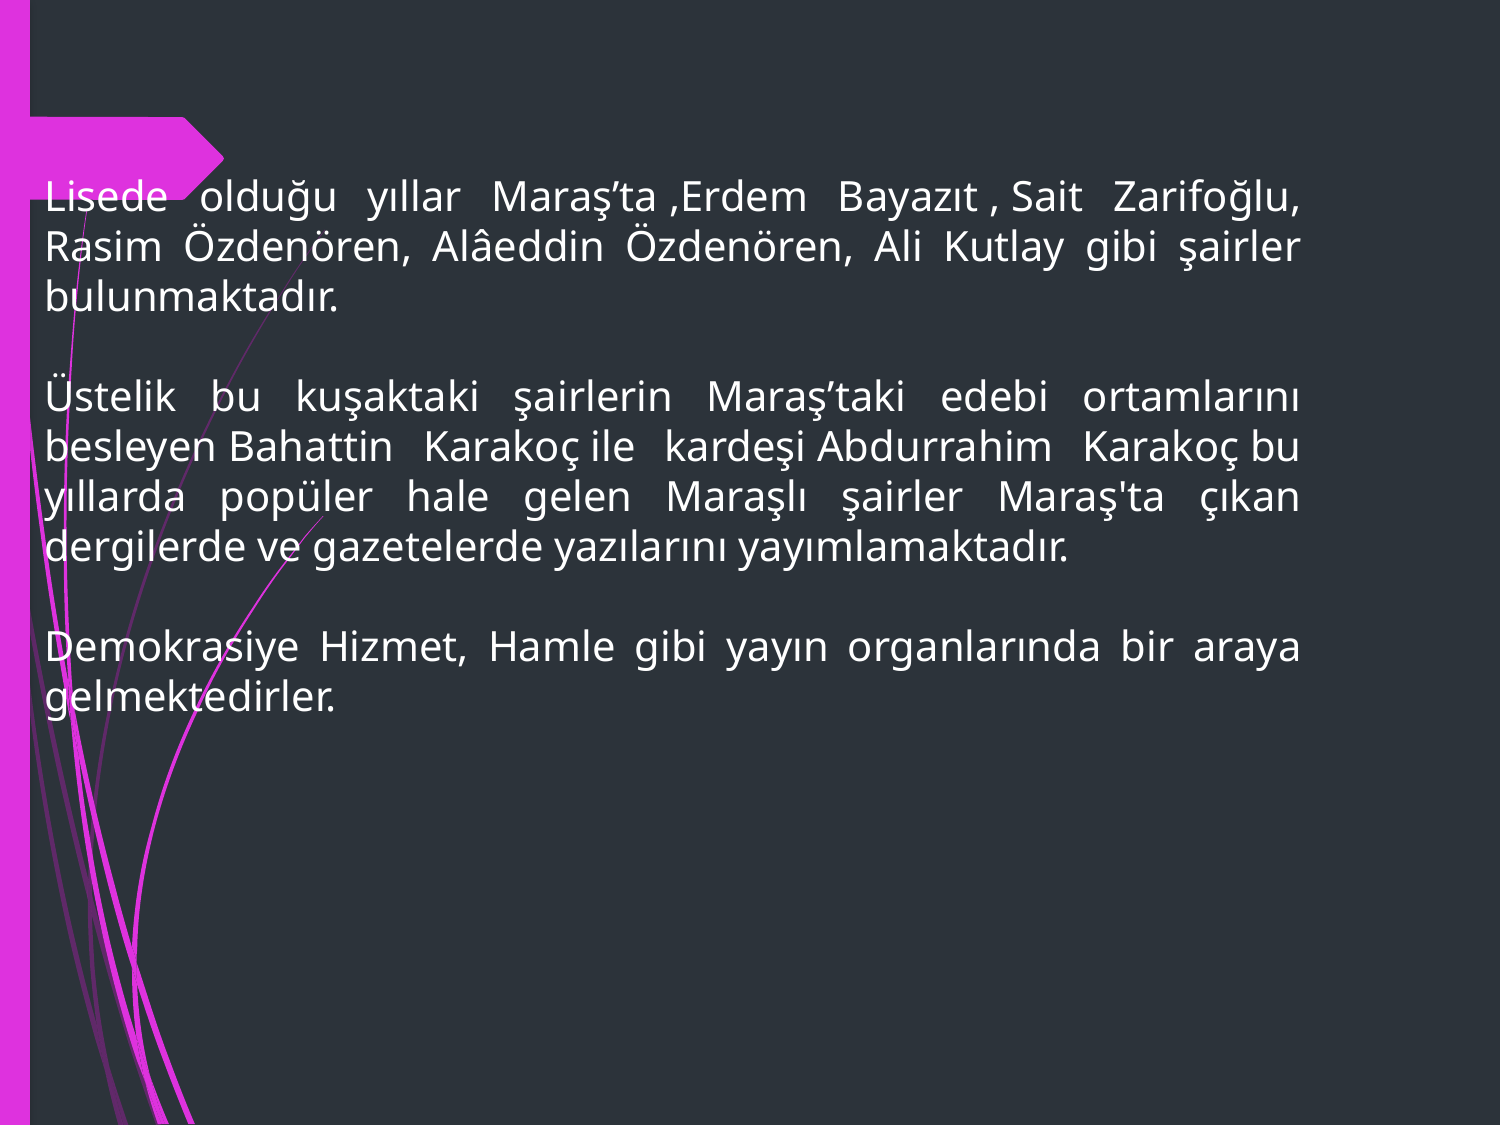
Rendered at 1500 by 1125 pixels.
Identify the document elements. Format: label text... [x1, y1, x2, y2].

text_box Lisede olduğu yıllar Maraş’ta ,Erdem Bayazıt , Sait Zarifoğlu, Rasim Özdenören, Alâeddin Özdenören, Ali Kutlay gibi şairler bulunmaktadır. Üstelik bu kuşaktaki şairlerin Maraş’taki edebi ortamlarını besleyen Bahattin Karakoç ile kardeşi Abdurrahim Karakoç bu yıllarda popüler hale gelen Maraşlı şairler Maraş'ta çıkan dergilerde ve gazetelerde yazılarını yayımlamaktadır. Demokrasiye Hizmet, Hamle gibi yayın organlarında bir araya gelmektedirler. [29, 162, 1317, 828]
